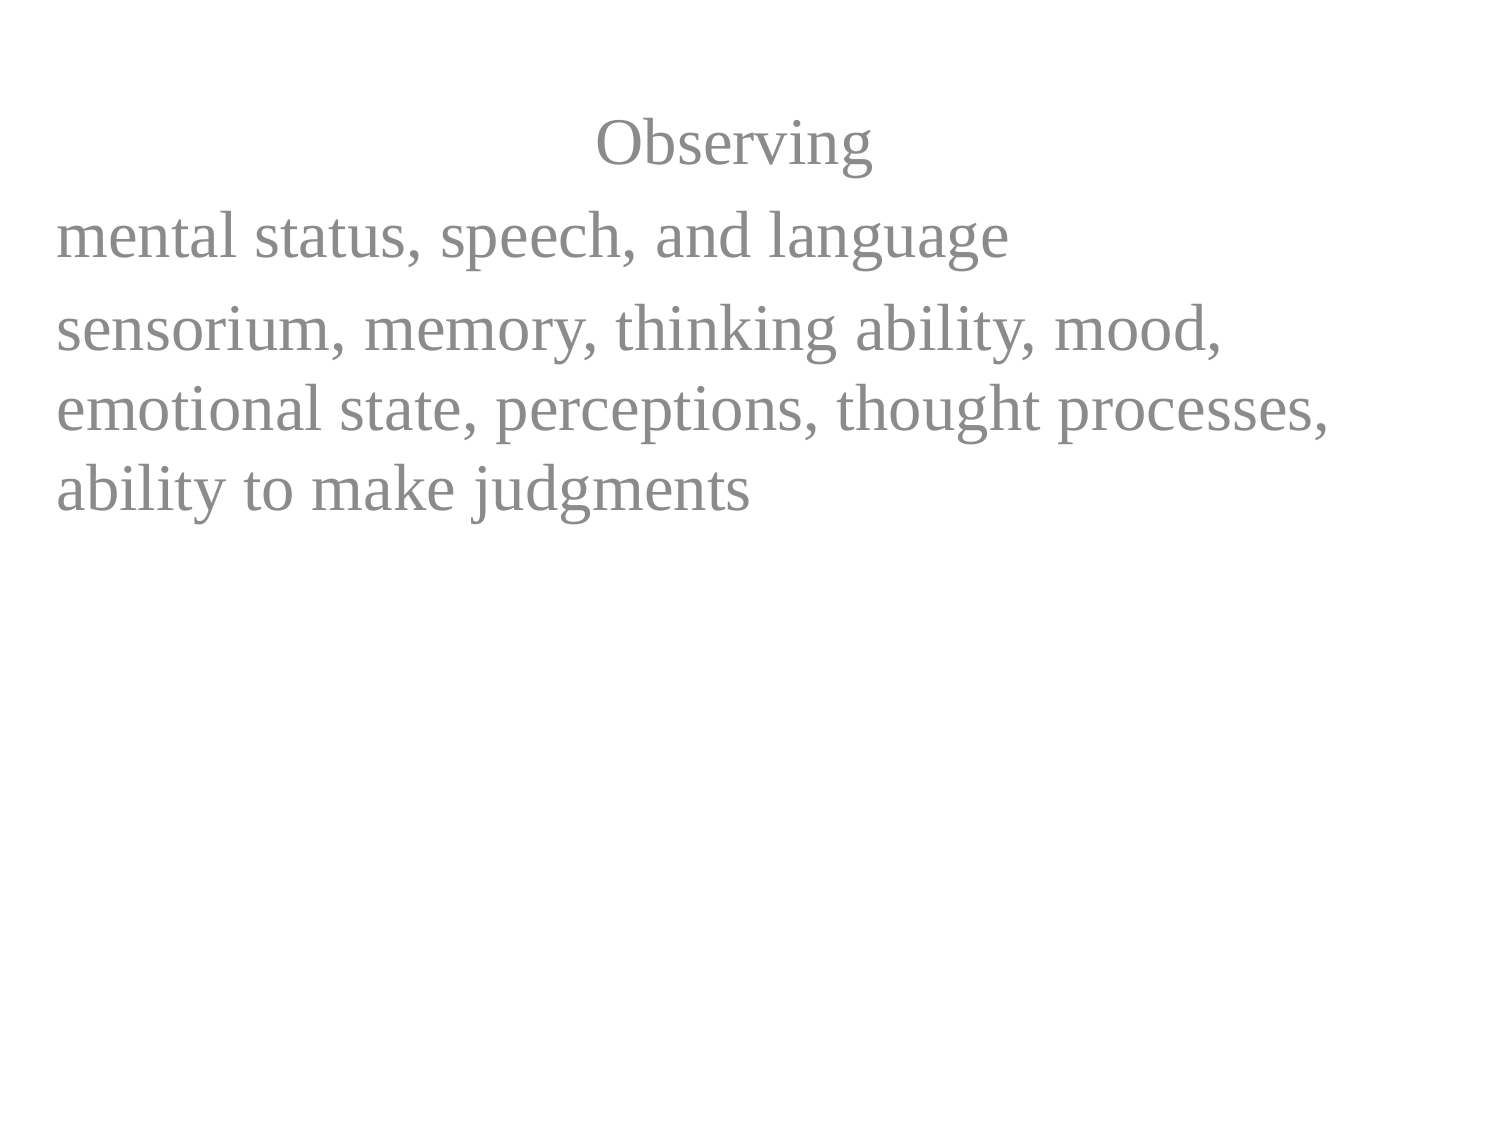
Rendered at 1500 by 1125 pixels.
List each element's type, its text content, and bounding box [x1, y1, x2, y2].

subtitle Observing mental status, speech, and language sensorium, memory, thinking ability, mood, emotional state, perceptions, thought processes, ability to make judgments [41, 90, 1412, 1035]
